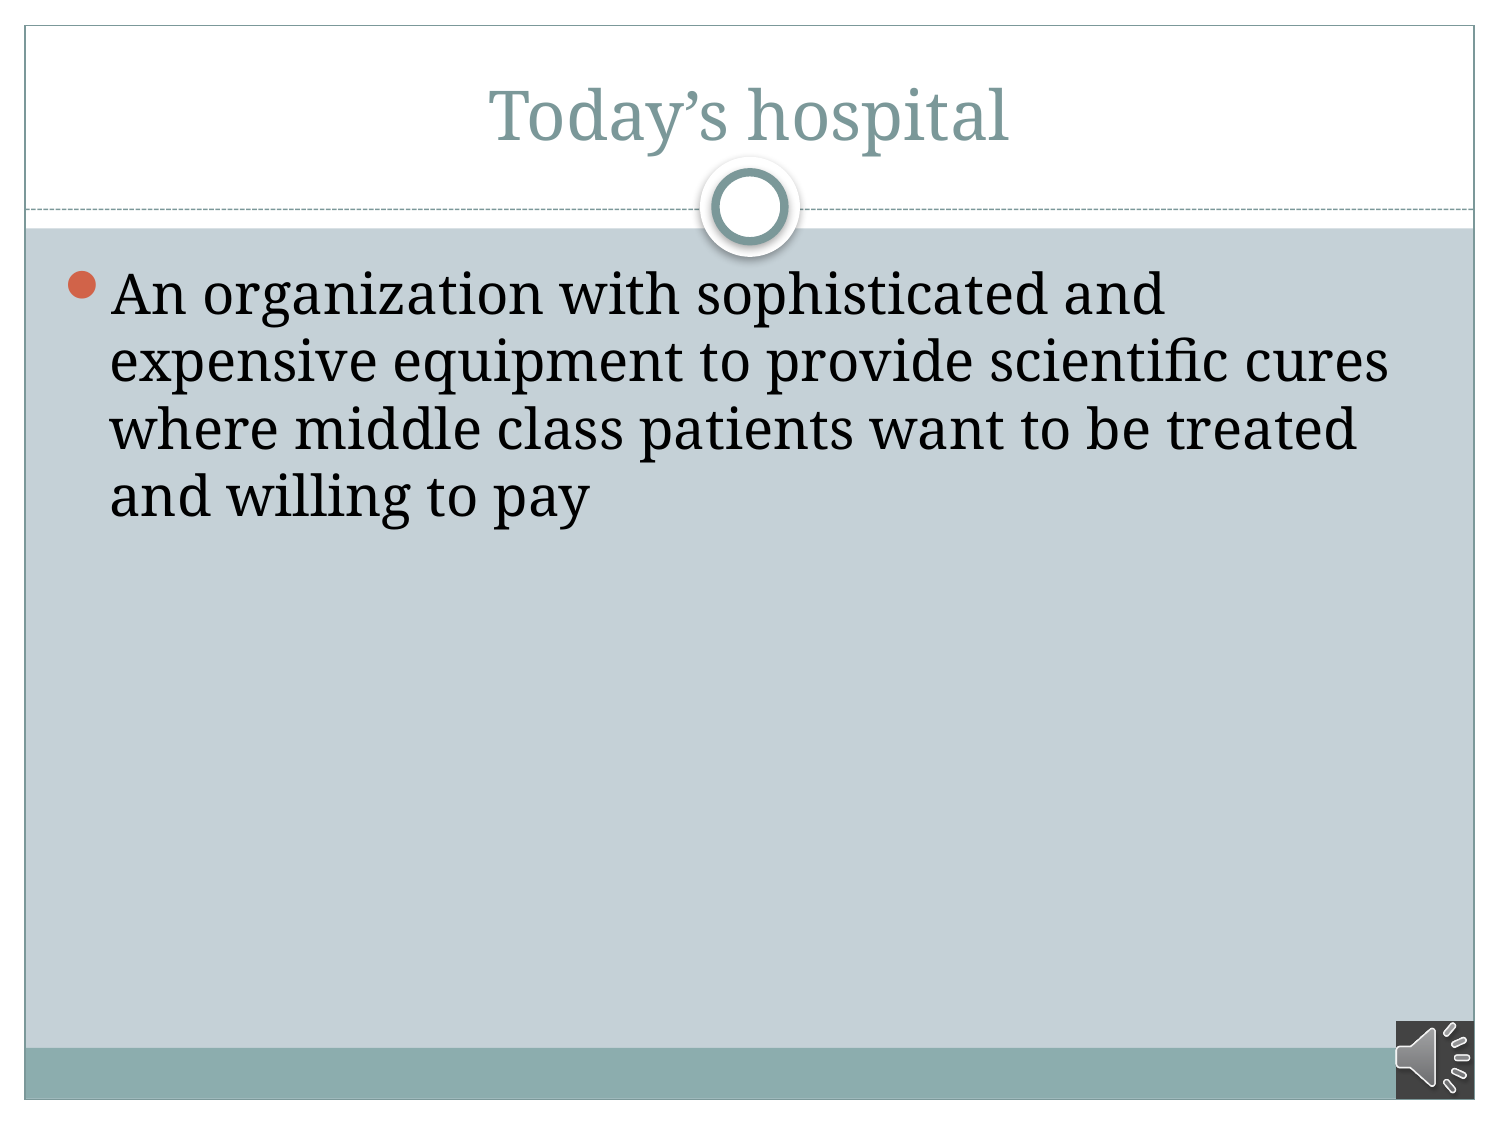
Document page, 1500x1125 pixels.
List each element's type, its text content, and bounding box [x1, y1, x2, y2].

title Today’s hospital [49, 37, 1450, 162]
picture [1394, 1019, 1476, 1101]
list An organization with sophisticated and expensive equipment to provide scientific cures where middle class patients want to be treated and willing to pay [49, 250, 1445, 1001]
